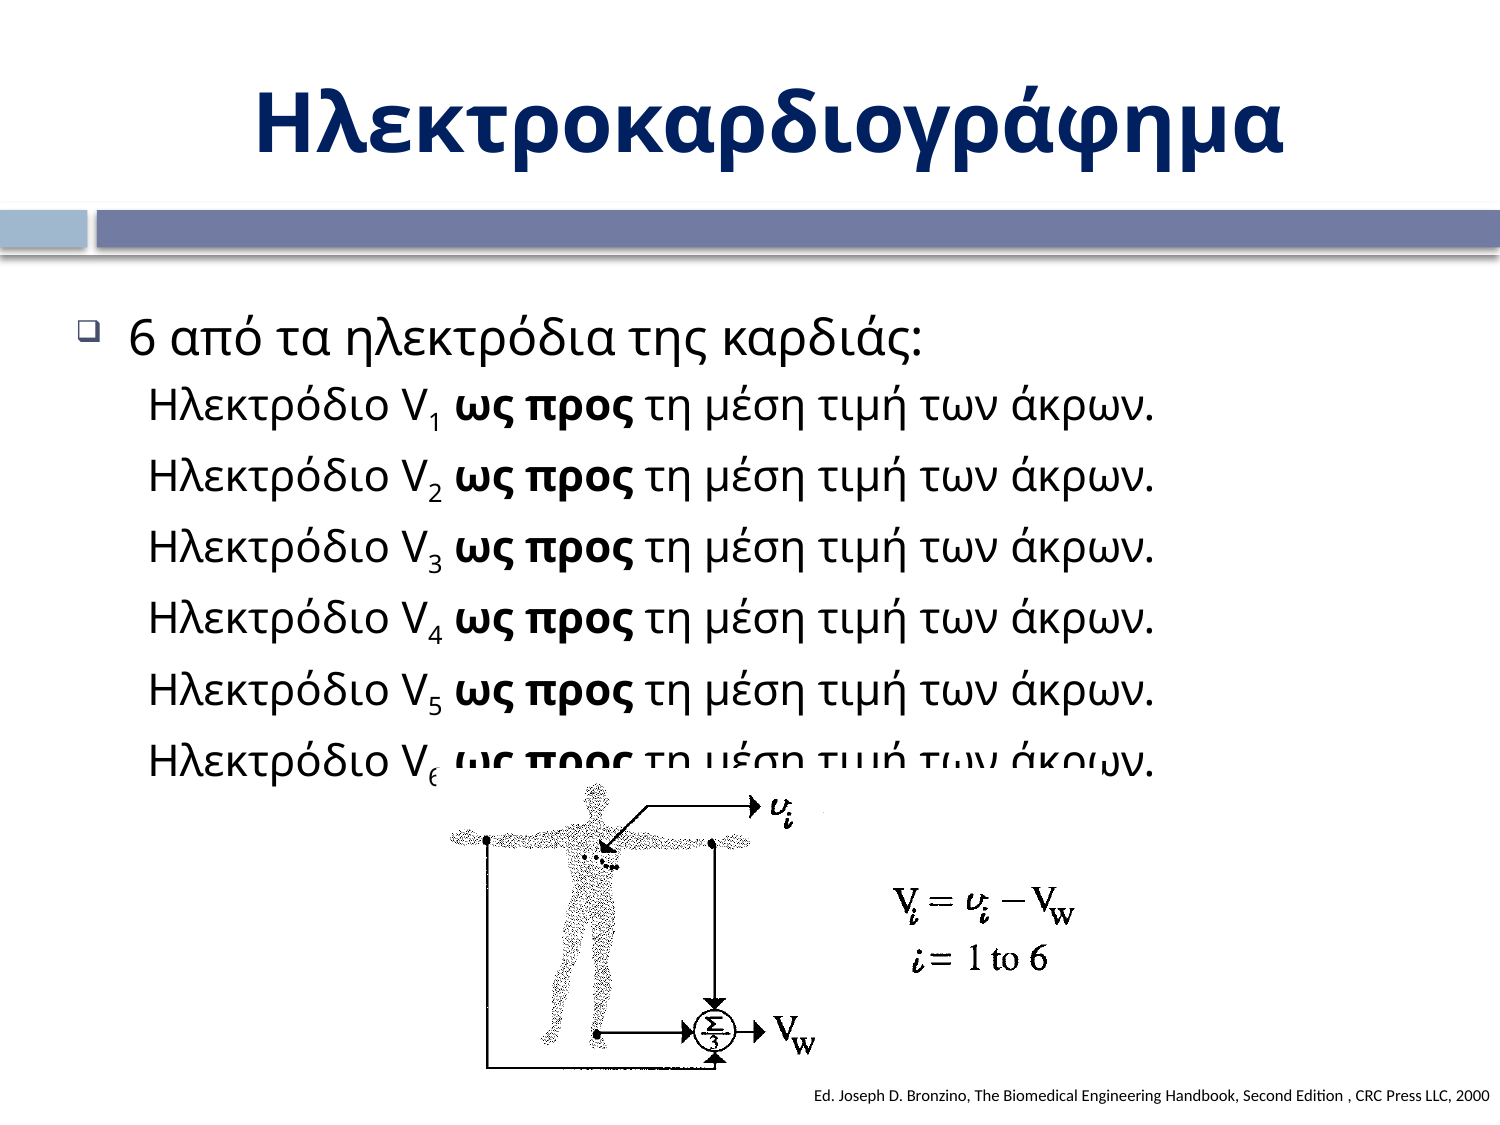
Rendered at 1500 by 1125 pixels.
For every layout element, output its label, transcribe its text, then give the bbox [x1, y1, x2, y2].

list 6 από τα ηλεκτρόδια της καρδιάς: Ηλεκτρόδιο V1 ως προς τη μέση τιμή των άκρων. Ηλεκτρόδιο V2 ως προς τη μέση τιμή των άκρων. Ηλεκτρόδιο V3 ως προς τη μέση τιμή των άκρων. Ηλεκτρόδιο V4 ως προς τη μέση τιμή των άκρων. Ηλεκτρόδιο V5 ως προς τη μέση τιμή των άκρων. Ηλεκτρόδιο V6 ως προς τη μέση τιμή των άκρων. [60, 297, 1438, 1125]
title Ηλεκτροκαρδιογράφημα [100, 37, 1438, 200]
picture [435, 767, 1103, 1086]
text_box Ed. Joseph D. Bronzino, The Biomedical Engineering Handbook, Second Edition , CRC Press LLC, 2000 [618, 1076, 1500, 1112]
